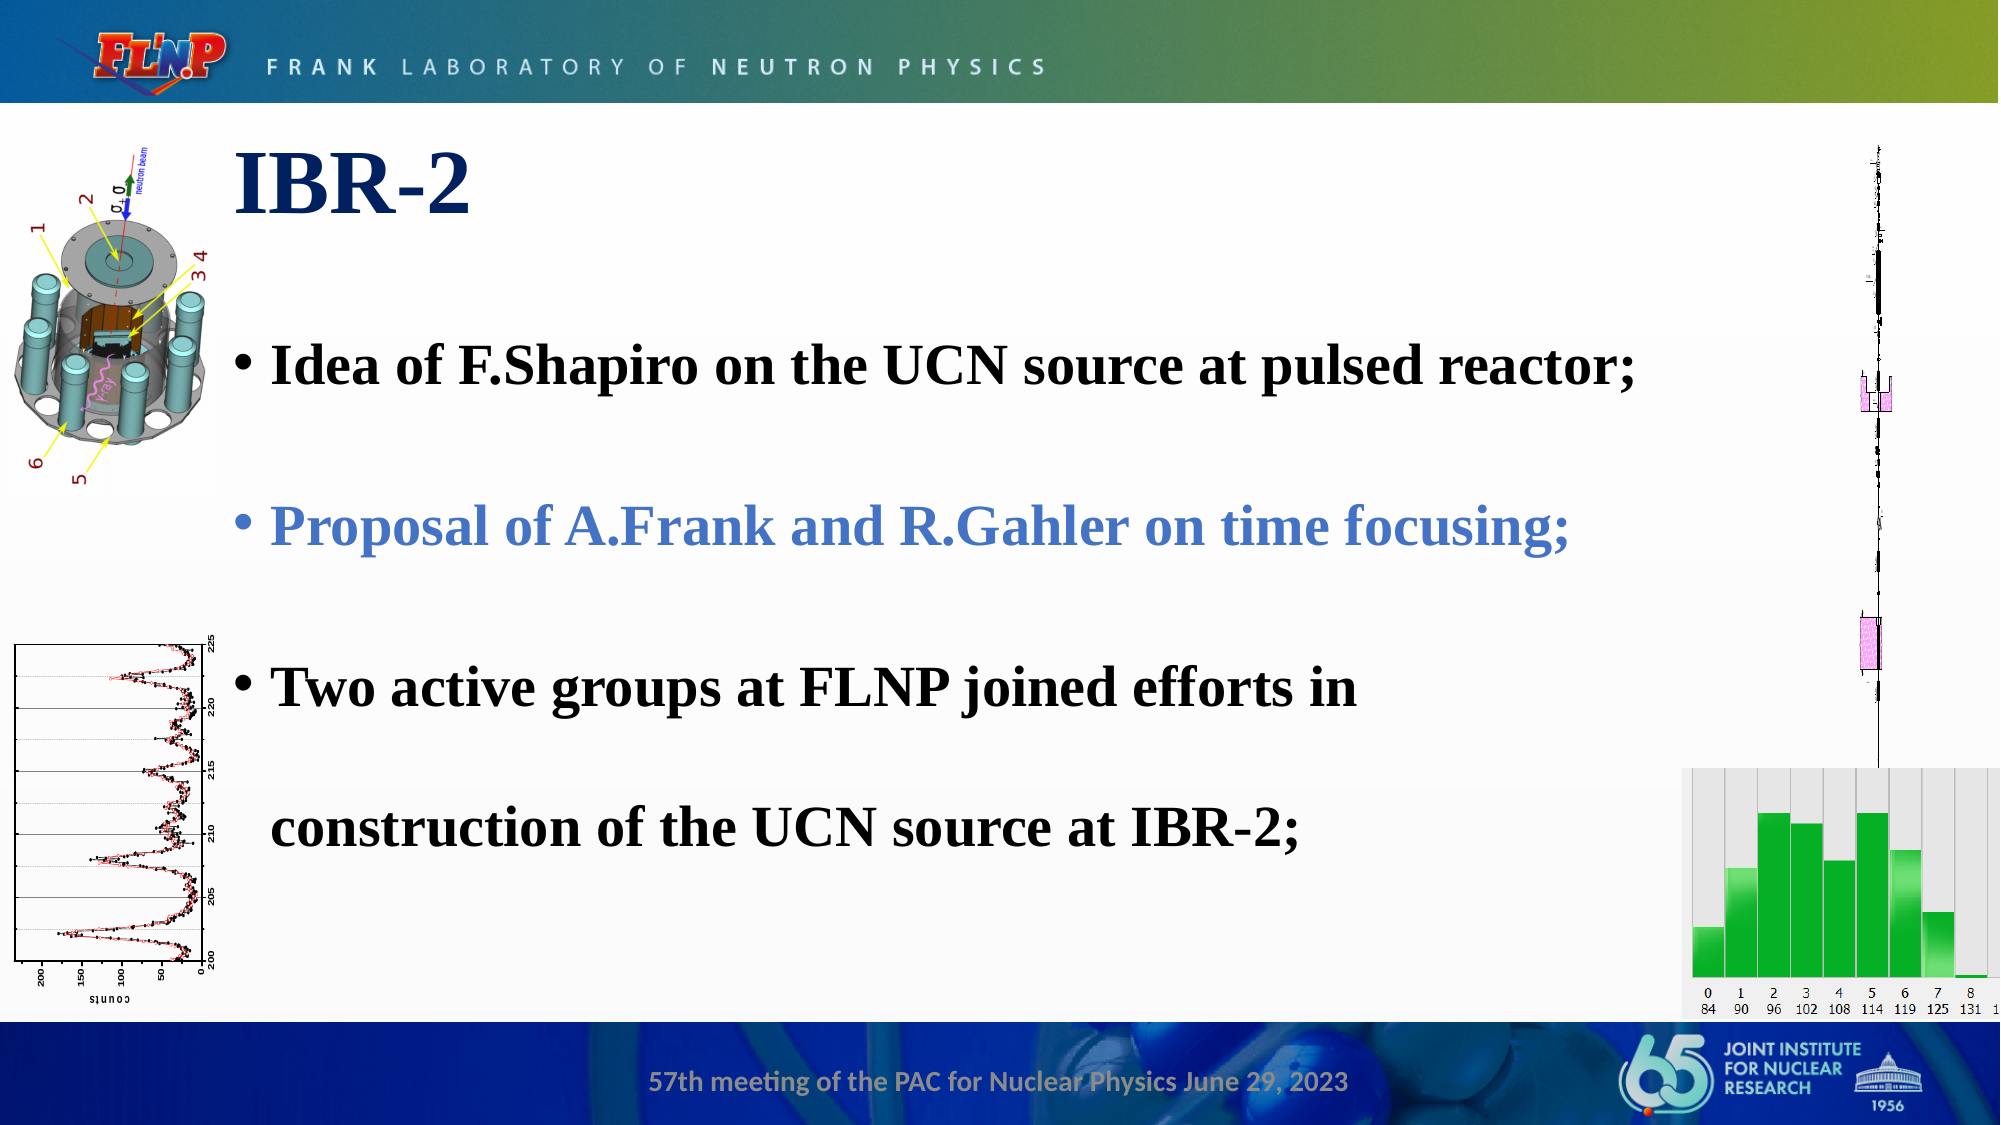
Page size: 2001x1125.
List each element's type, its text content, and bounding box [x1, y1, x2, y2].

footer 57th meeting of the PAC for Nuclear Physics June 29, 2023 [218, 1042, 1780, 1116]
title IBR-2 [218, 120, 1672, 248]
picture [1681, 768, 2000, 1019]
list Idea of F.Shapiro on the UCN source at pulsed reactor; Proposal of A.Frank and R.Gahler on time focusing; Two active groups at FLNP joined efforts in construction of the UCN source at IBR-2; [218, 248, 1672, 1041]
picture [0, 1022, 2000, 1125]
picture [4, 119, 215, 503]
picture [0, 0, 1998, 103]
